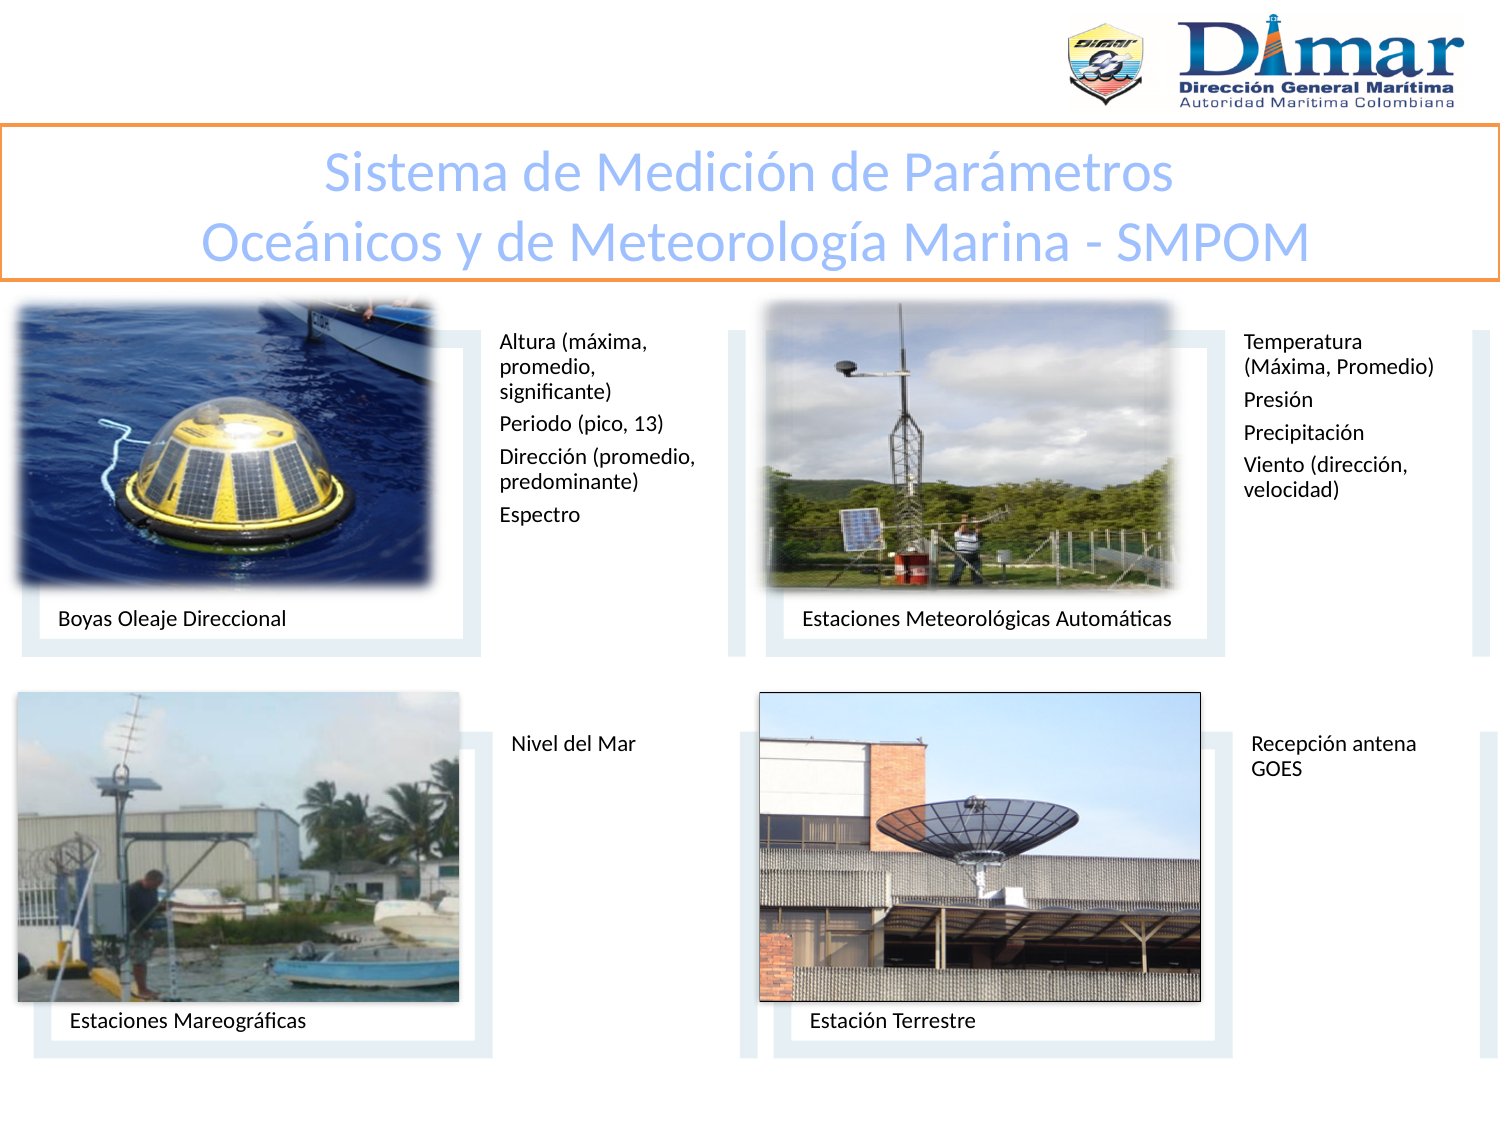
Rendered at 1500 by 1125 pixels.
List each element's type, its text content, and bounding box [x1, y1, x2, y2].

picture [1068, 14, 1482, 114]
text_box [0, 290, 742, 658]
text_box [751, 692, 1500, 1059]
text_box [743, 290, 1495, 658]
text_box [11, 692, 749, 1059]
text_box Sistema de Medición de Parámetros Oceánicos y de Meteorología Marina - SMPOM [0, 123, 1500, 282]
